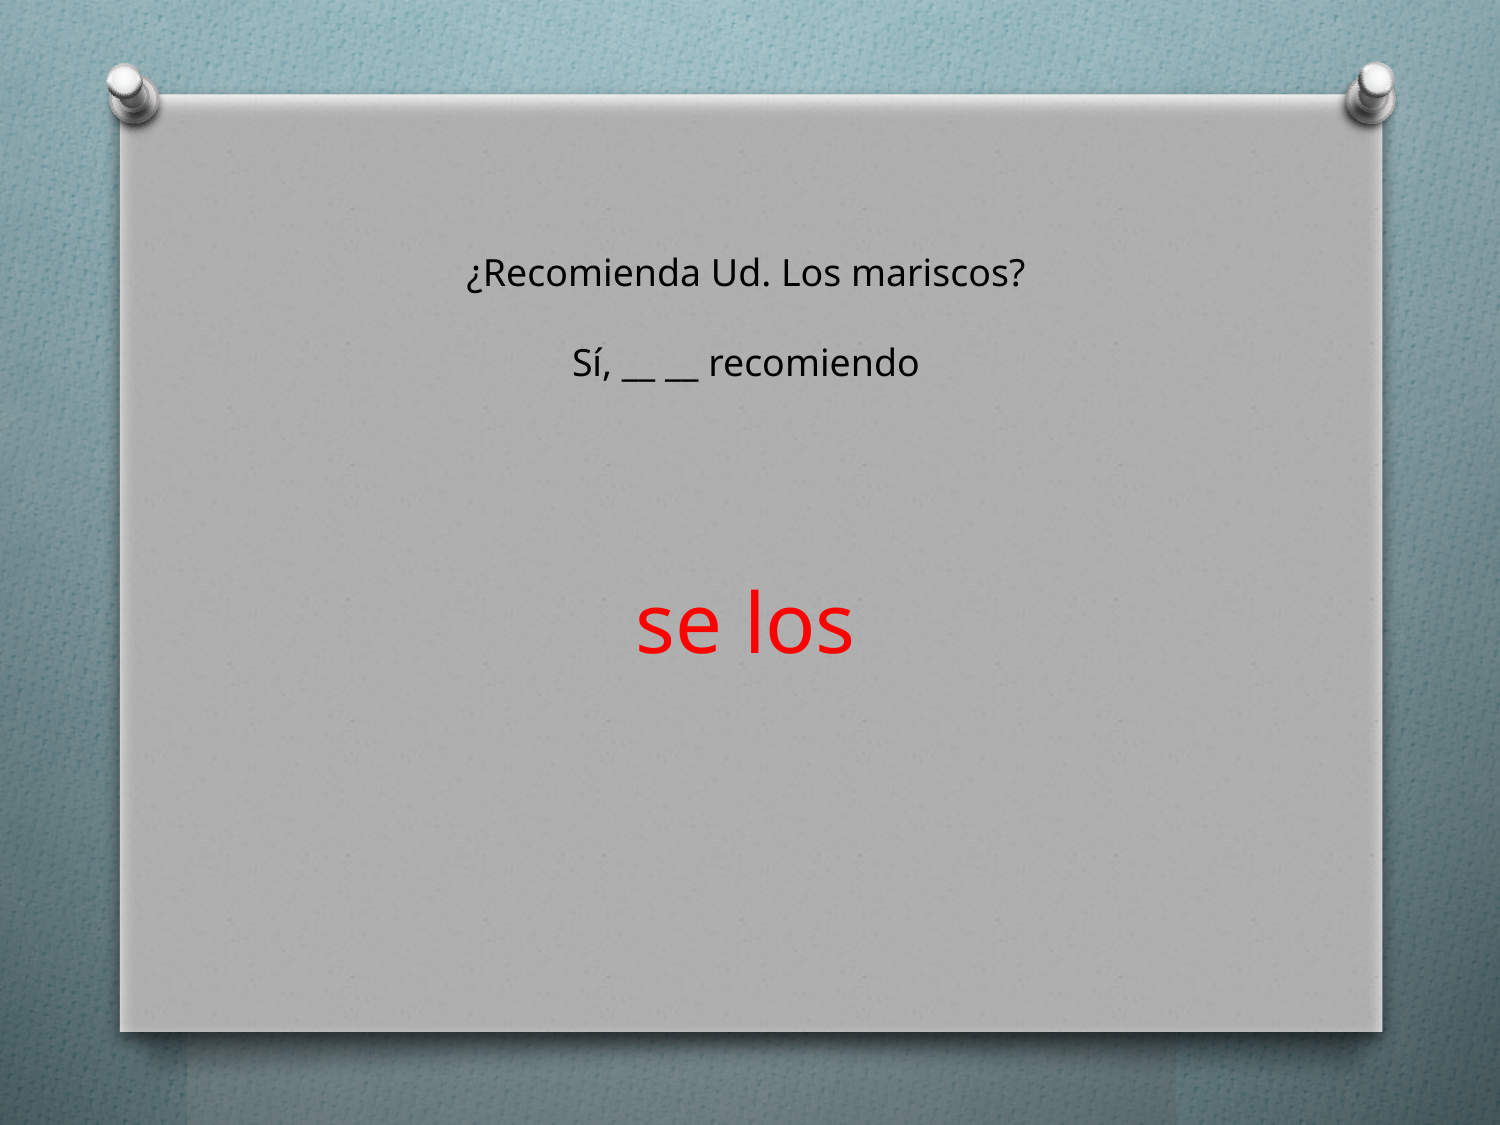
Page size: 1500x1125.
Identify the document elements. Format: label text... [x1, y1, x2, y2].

title ¿Recomienda Ud. Los mariscos? Sí, __ __ recomiendo [174, 240, 1318, 438]
list se los [237, 562, 1254, 852]
picture [1317, 35, 1439, 156]
picture [75, 29, 198, 153]
